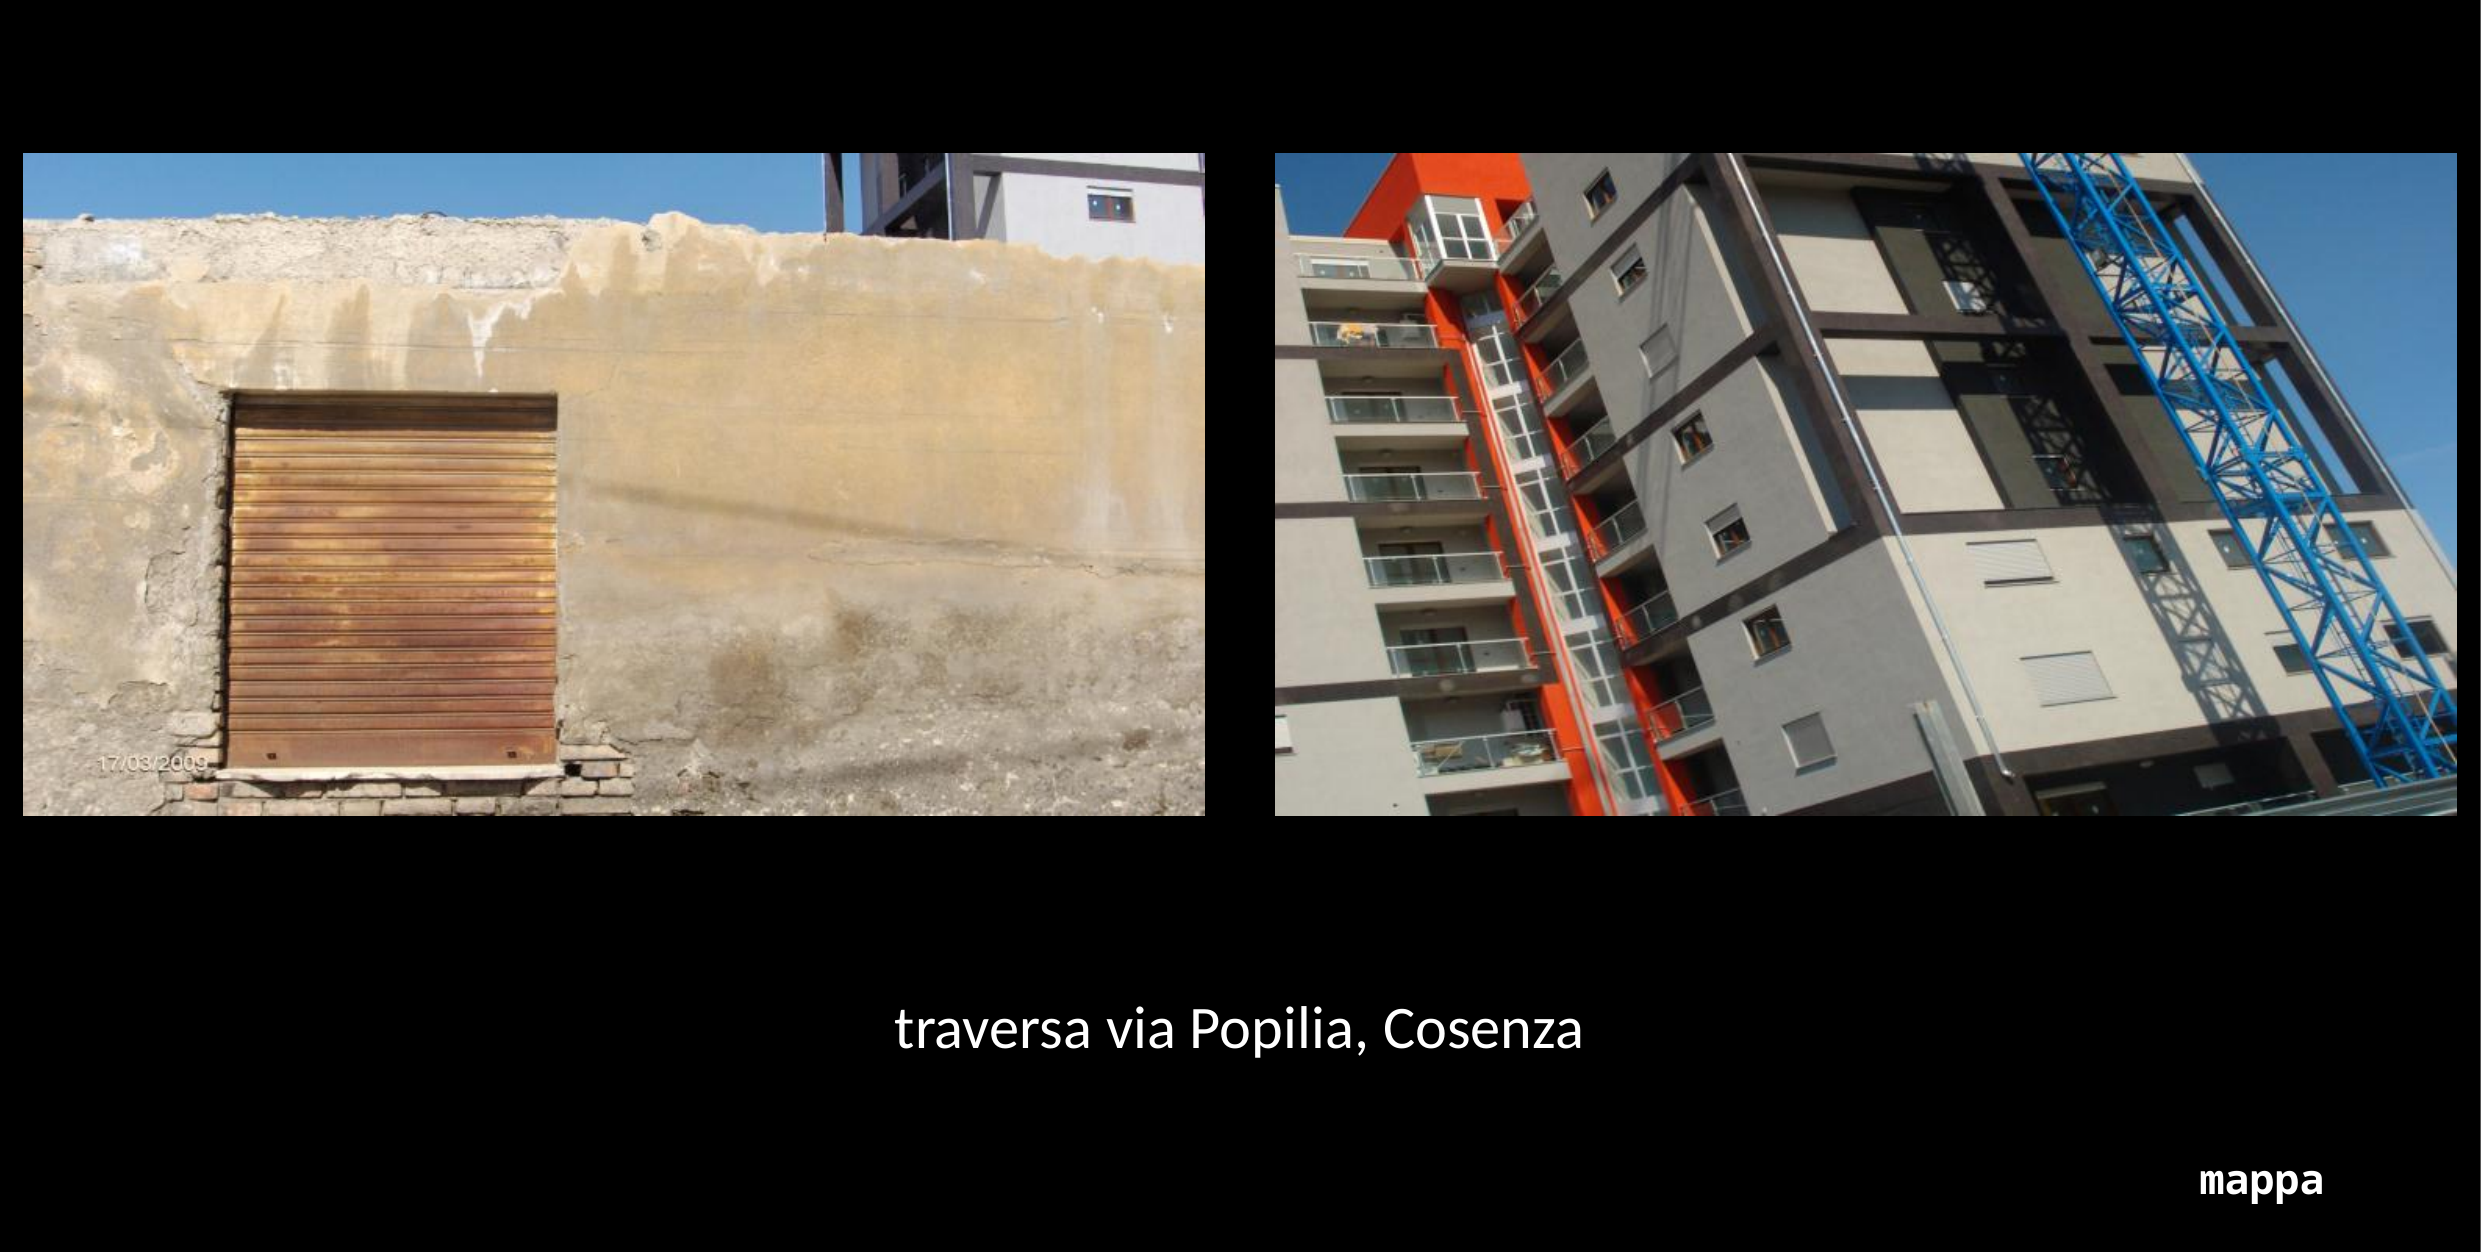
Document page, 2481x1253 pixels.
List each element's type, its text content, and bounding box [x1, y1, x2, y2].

text_box mappa [2079, 1145, 2446, 1211]
picture [1275, 153, 2458, 817]
picture [23, 153, 1206, 817]
text_box traversa via Popilia, Cosenza [720, 980, 1761, 1069]
